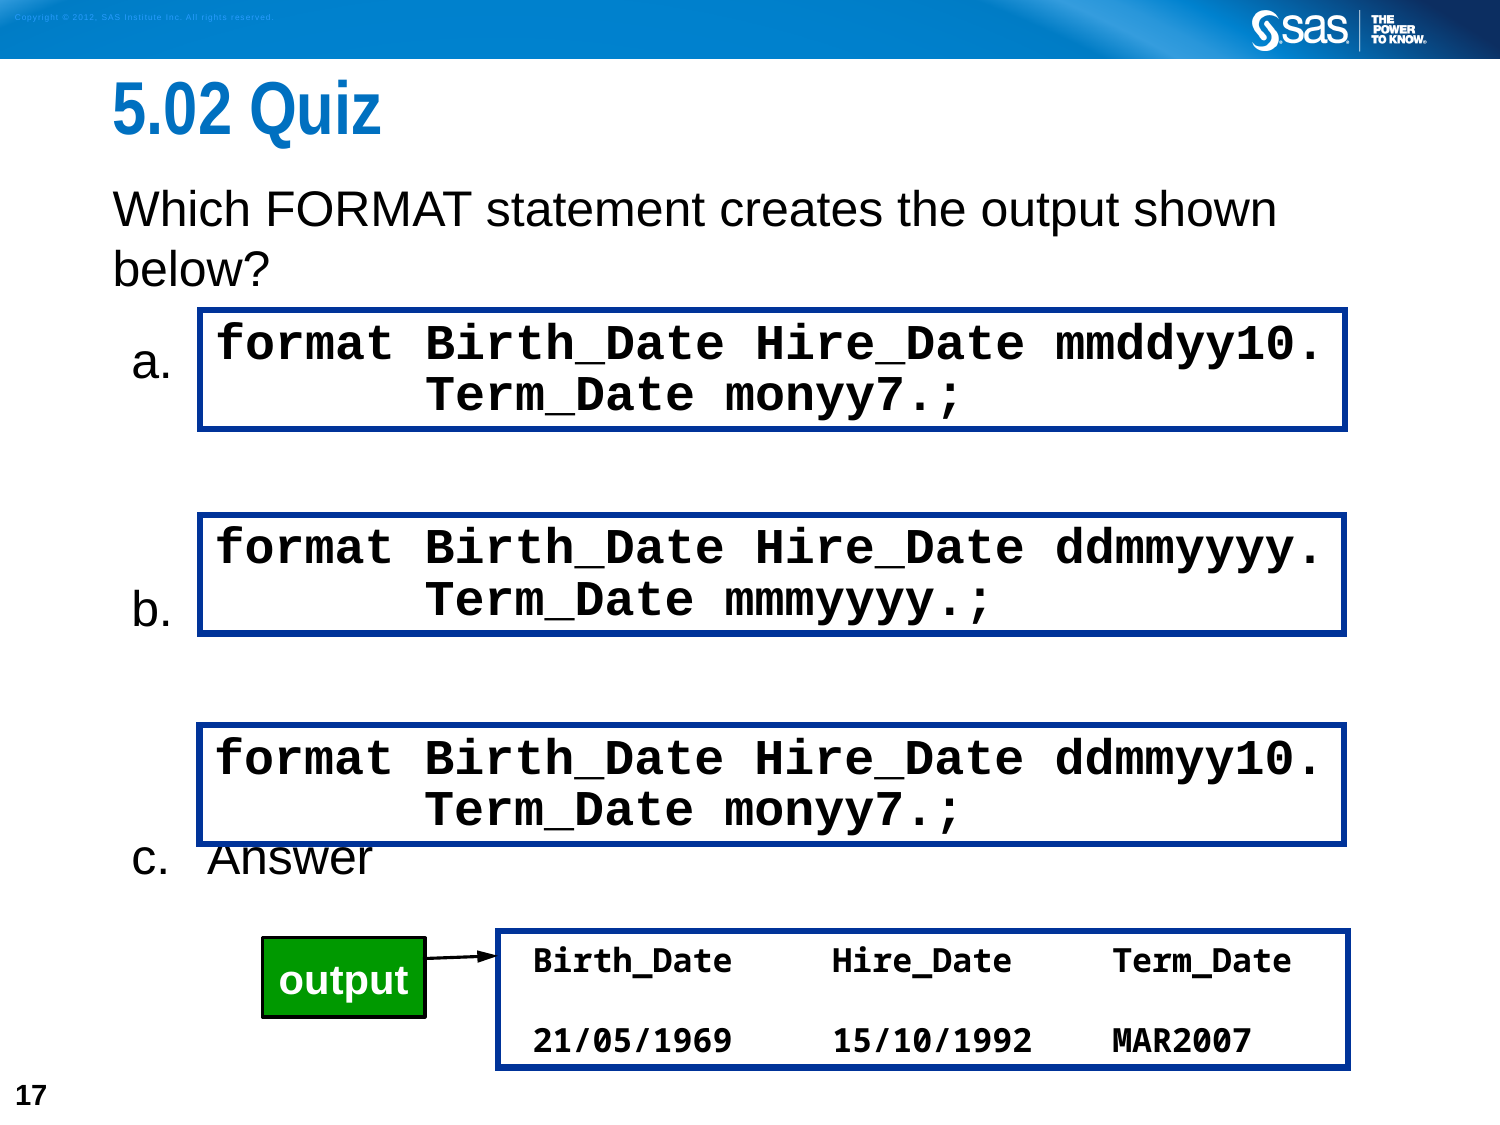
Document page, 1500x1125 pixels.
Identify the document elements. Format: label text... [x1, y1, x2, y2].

text_box format Birth_Date Hire_Date ddmmyy10. Term_Date monyy7.; [199, 725, 1344, 844]
text_box output [262, 937, 499, 1017]
list Which FORMAT statement creates the output shown below? Answer Answer Answer [112, 176, 1400, 876]
picture [0, 0, 1500, 59]
text_box format Birth_Date Hire_Date mmddyy10. Term_Date monyy7.; [200, 310, 1345, 429]
text_box Birth_Date Hire_Date Term_Date 21/05/1969 15/10/1992 MAR2007 [498, 931, 1349, 1068]
title 5.02 Quiz [112, 75, 1500, 187]
text_box format Birth_Date Hire_Date ddmmyyyy. Term_Date mmmyyyy.; [199, 514, 1345, 634]
